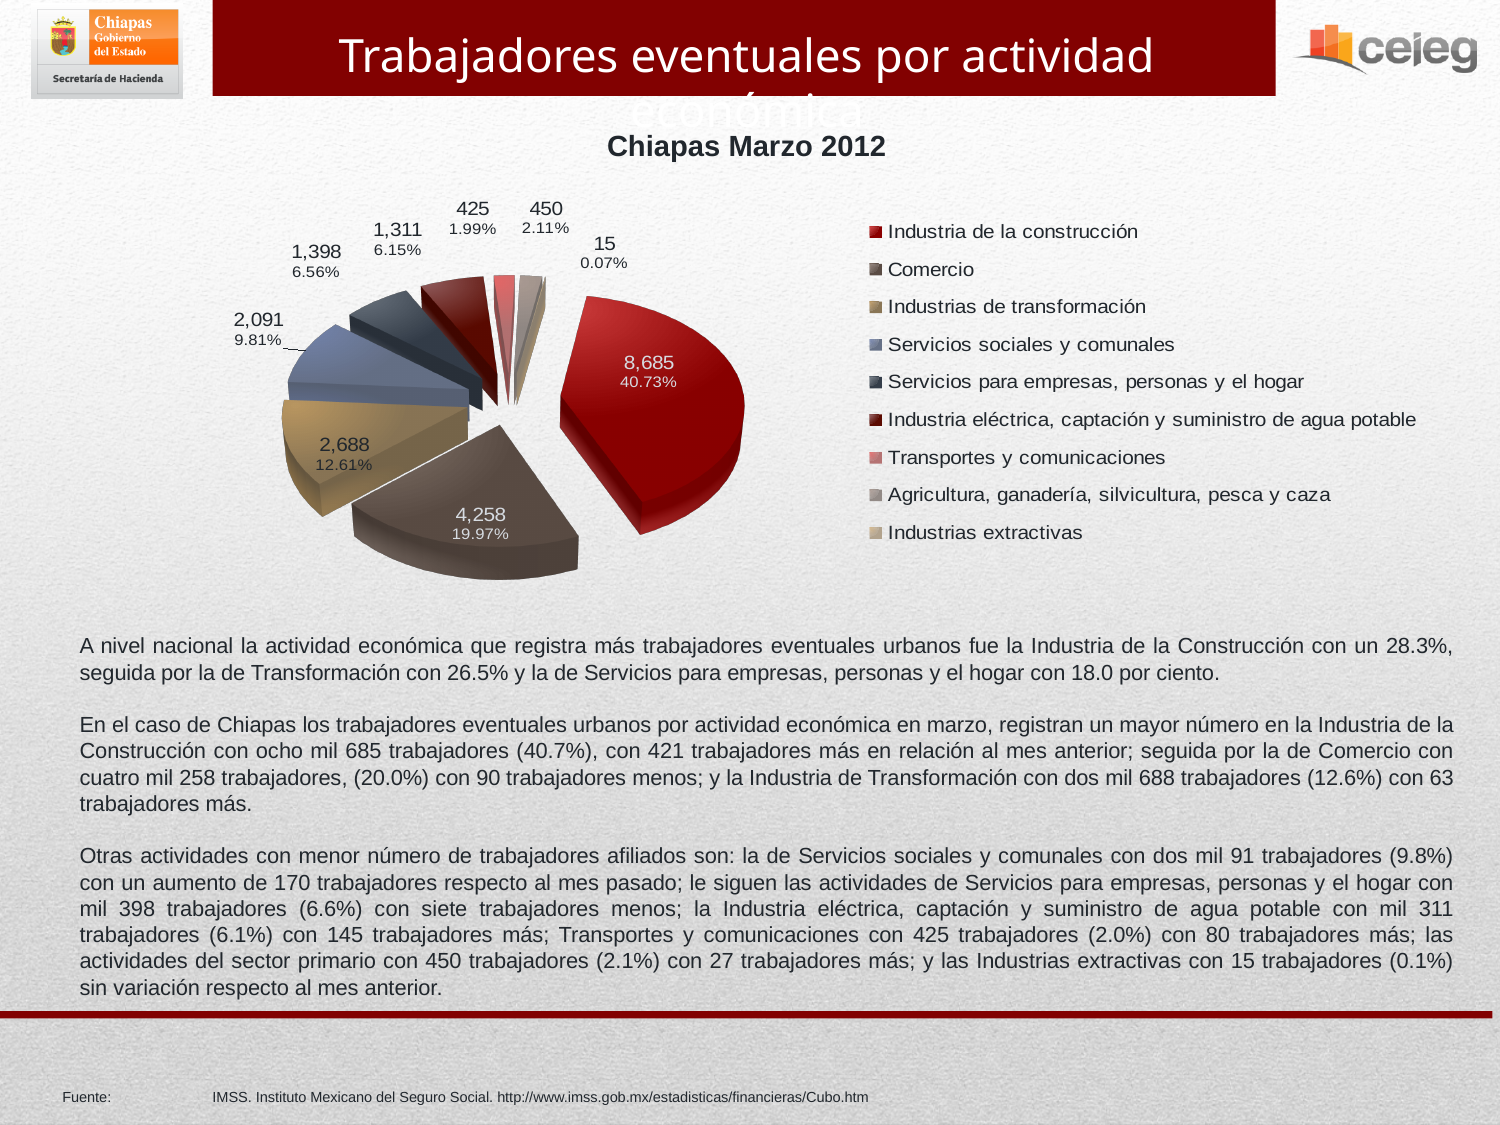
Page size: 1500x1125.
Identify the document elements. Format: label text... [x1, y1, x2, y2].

text_box Chiapas Marzo 2012 [592, 144, 902, 170]
picture [31, 3, 183, 99]
text_box Fuente: IMSS. Instituto Mexicano del Seguro Social. http://www.imss.gob.mx/estadisticas/financieras/Cubo.htm [47, 1080, 884, 1113]
picture [1292, 24, 1477, 75]
text_box Trabajadores eventuales por actividad económica [218, 19, 1276, 144]
text_box A nivel nacional la actividad económica que registra más trabajadores eventuales urbanos fue la Industria de la Construcción con un 28.3%, seguida por la de Transformación con 26.5% y la de Servicios para empresas, personas y el hogar con 18.0 por ciento. En el caso de Chiapas los trabajadores eventuales urbanos por actividad económica en marzo, registran un mayor número en la Industria de la Construcción con ocho mil 685 trabajadores (40.7%), con 421 trabajadores más en relación al mes anterior; seguida por la de Comercio con cuatro mil 258 trabajadores, (20.0%) con 90 trabajadores menos; y la Industria de Transformación con dos mil 688 trabajadores (12.6%) con 63 trabajadores más. Otras actividades con menor número de trabajadores afiliados son: la de Servicios sociales y comunales con dos mil 91 trabajadores (9.8%) con un aumento de 170 trabajadores respecto al mes pasado; le siguen las actividades de Servicios para empresas, personas y el hogar con mil 398 trabajadores (6.6%) con siete trabajadores menos; la Industria eléctrica, captación y suministro de agua potable con mil 311 trabajadores (6.1%) con 145 trabajadores más; Transportes y comunicaciones con 425 trabajadores (2.0%) con 80 trabajadores más; las actividades del sector primario con 450 trabajadores (2.1%) con 27 trabajadores más; y las Industrias extractivas con 15 trabajadores (0.1%) sin variación respecto al mes anterior. [63, 626, 1472, 1006]
chart [74, 183, 1462, 617]
